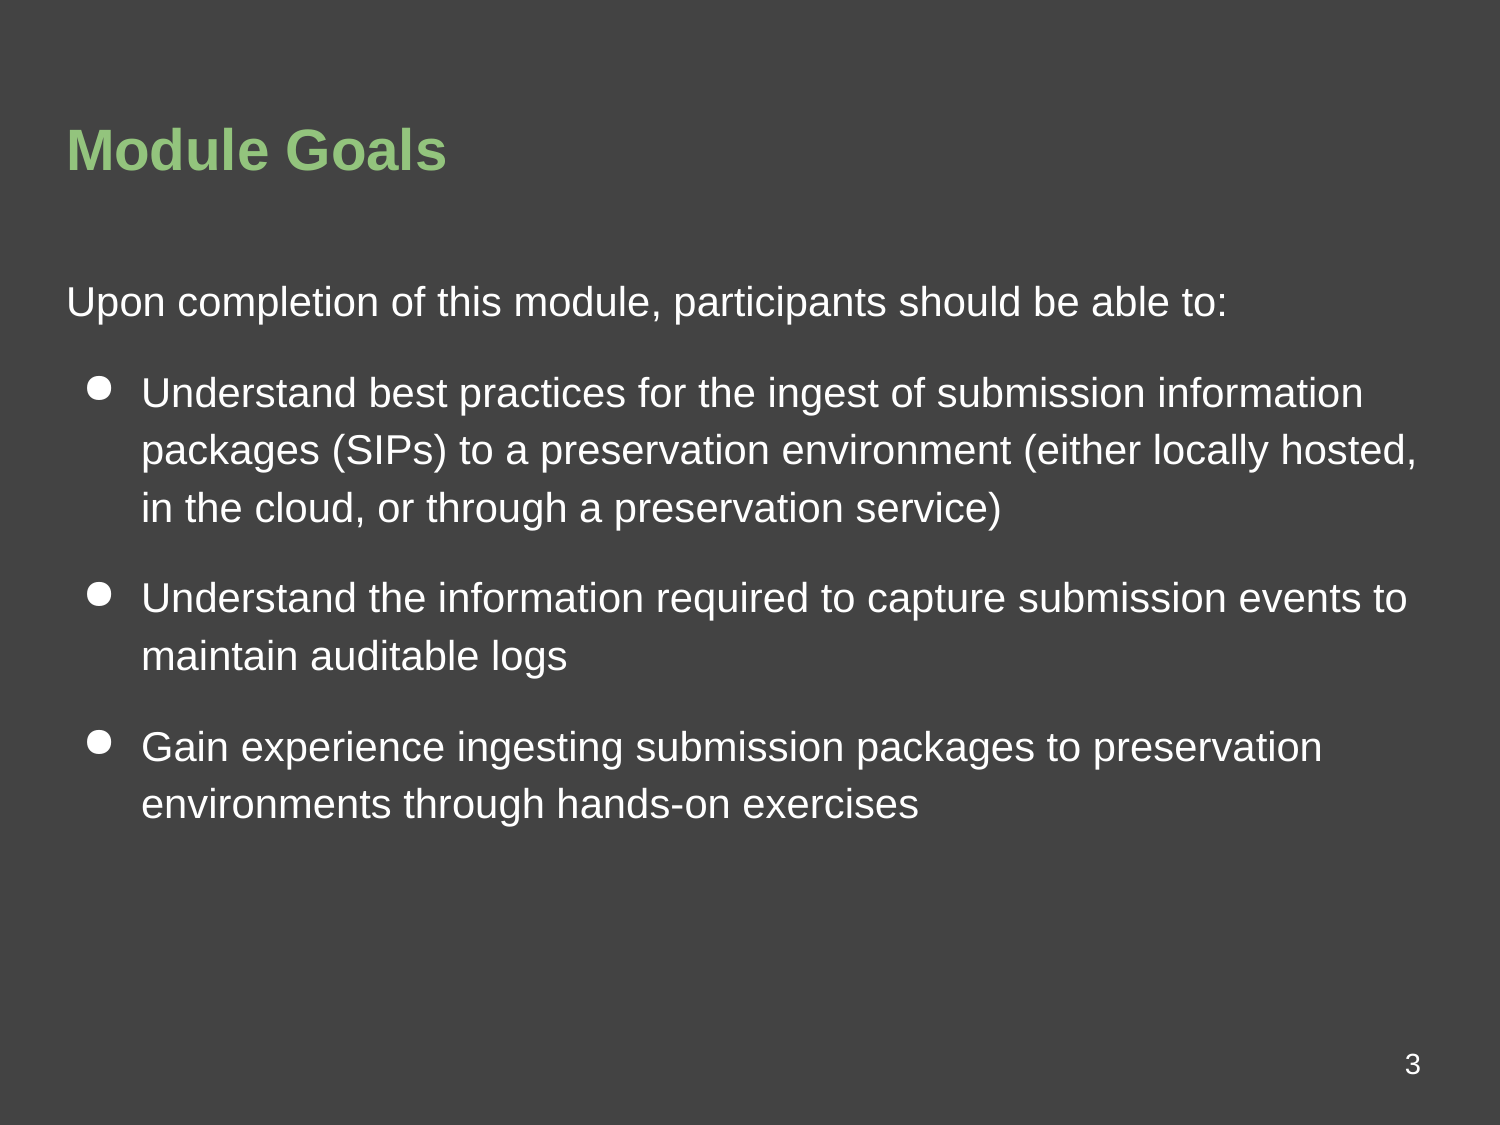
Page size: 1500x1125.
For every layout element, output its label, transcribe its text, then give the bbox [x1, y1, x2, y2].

list Upon completion of this module, participants should be able to: Understand best practices for the ingest of submission information packages (SIPs) to a preservation environment (either locally hosted, in the cloud, or through a preservation service) Understand the information required to capture submission events to maintain auditable logs Gain experience ingesting submission packages to preservation environments through hands-on exercises [51, 252, 1449, 1000]
slide_number 3 [1389, 1019, 1480, 1106]
title Module Goals [51, 97, 1449, 223]
